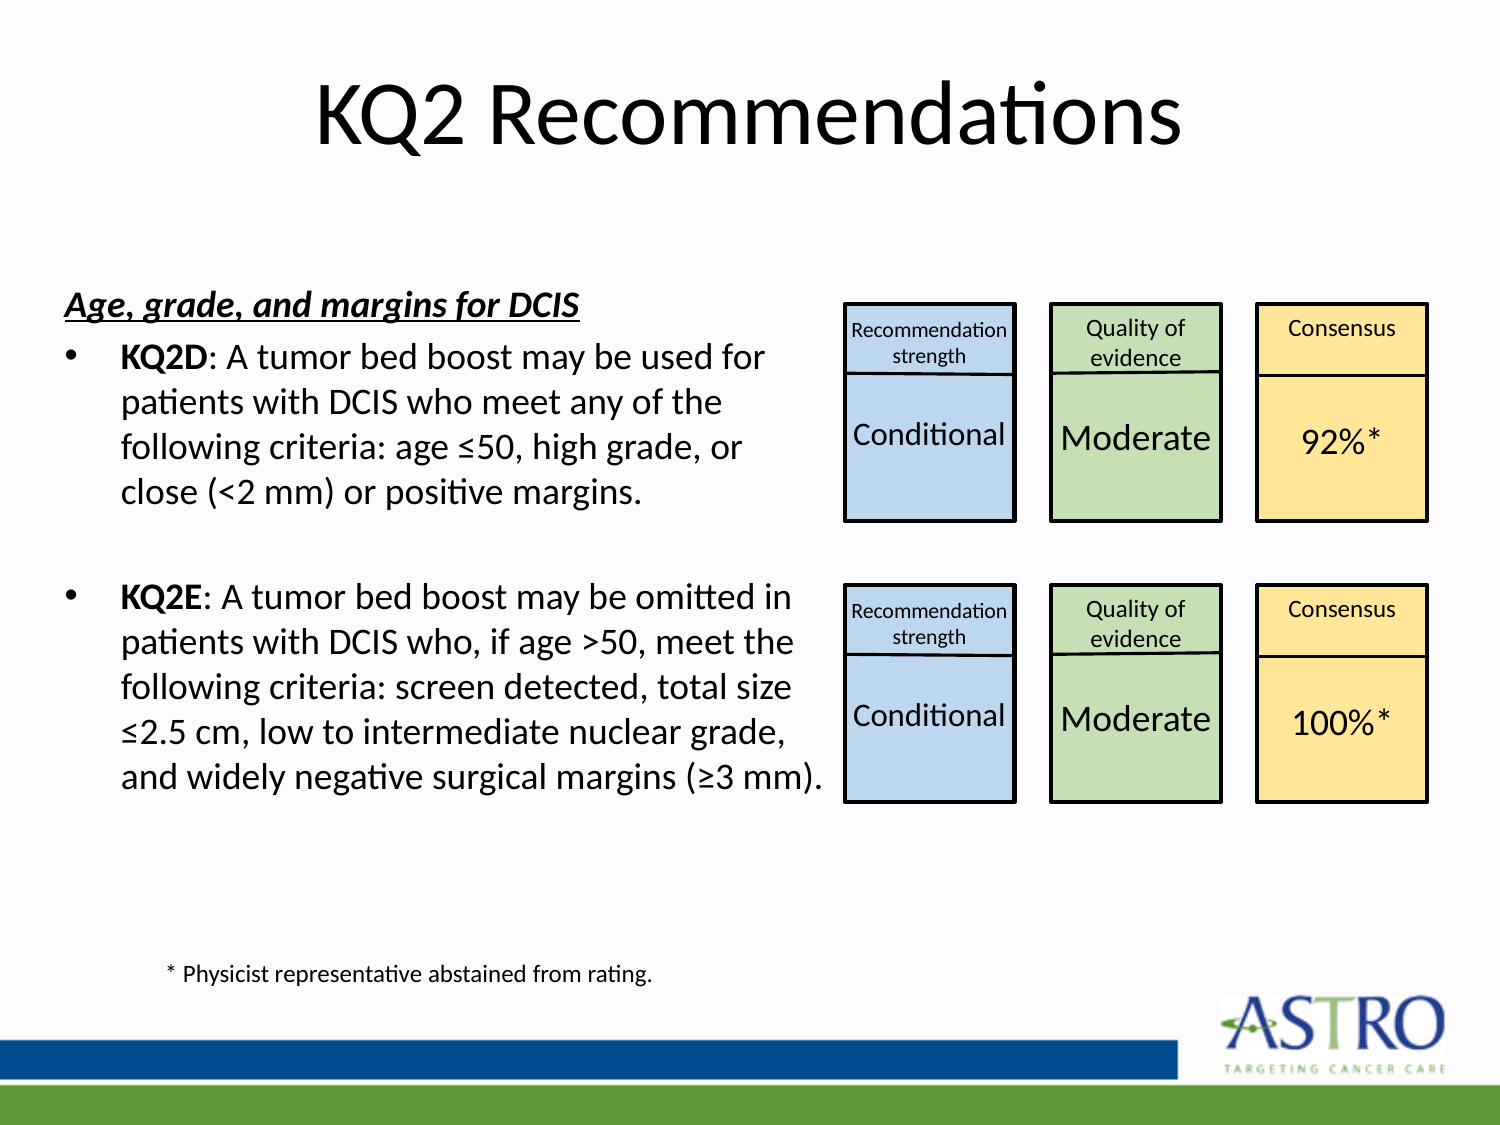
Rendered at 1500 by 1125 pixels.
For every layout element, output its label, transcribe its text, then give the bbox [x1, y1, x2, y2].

title KQ2 Recommendations [75, 45, 1425, 233]
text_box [844, 303, 1428, 522]
picture [0, 0, 1500, 1125]
text_box * Physicist representative abstained from rating. [150, 950, 669, 995]
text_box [844, 584, 1428, 803]
list Age, grade, and margins for DCIS KQ2D: A tumor bed boost may be used for patients with DCIS who meet any of the following criteria: age ≤50, high grade, or close (<2 mm) or positive margins. KQ2E: A tumor bed boost may be omitted in patients with DCIS who, if age >50, meet the following criteria: screen detected, total size ≤2.5 cm, low to intermediate nuclear grade, and widely negative surgical margins (≥3 mm). [49, 272, 845, 853]
